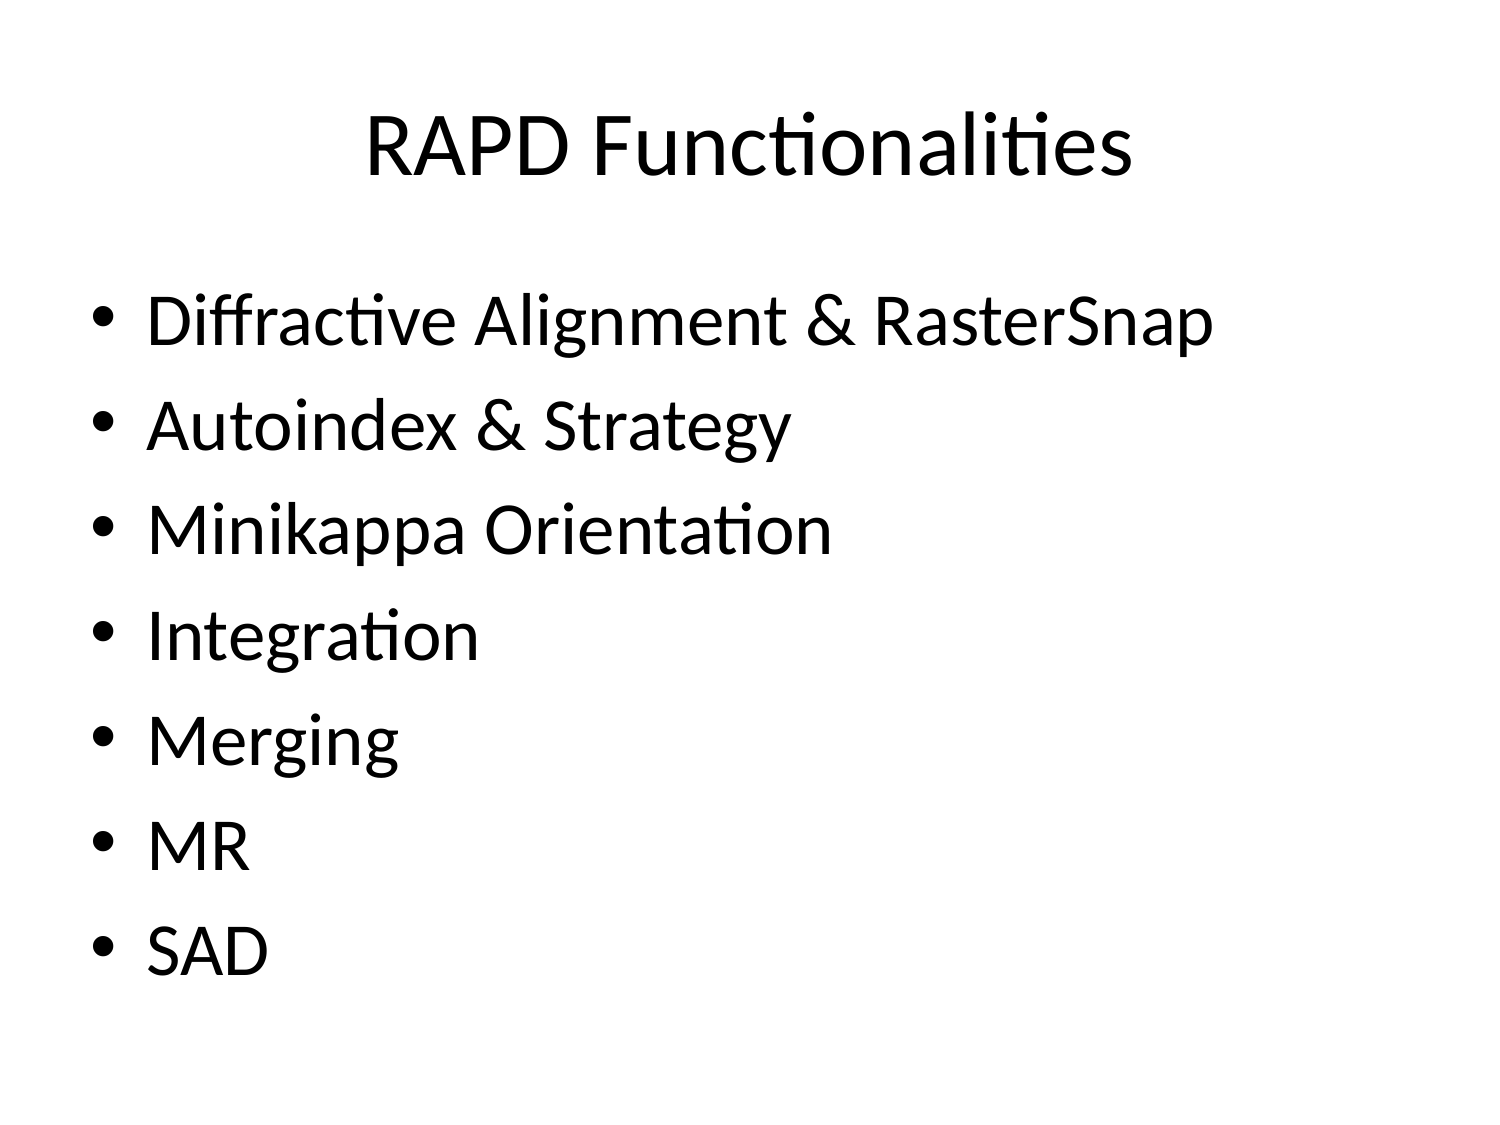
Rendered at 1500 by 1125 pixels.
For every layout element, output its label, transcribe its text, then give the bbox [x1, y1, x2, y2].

title RAPD Functionalities [75, 45, 1425, 233]
list Diffractive Alignment & RasterSnap Autoindex & Strategy Minikappa Orientation Integration Merging MR SAD [75, 262, 1350, 1005]
